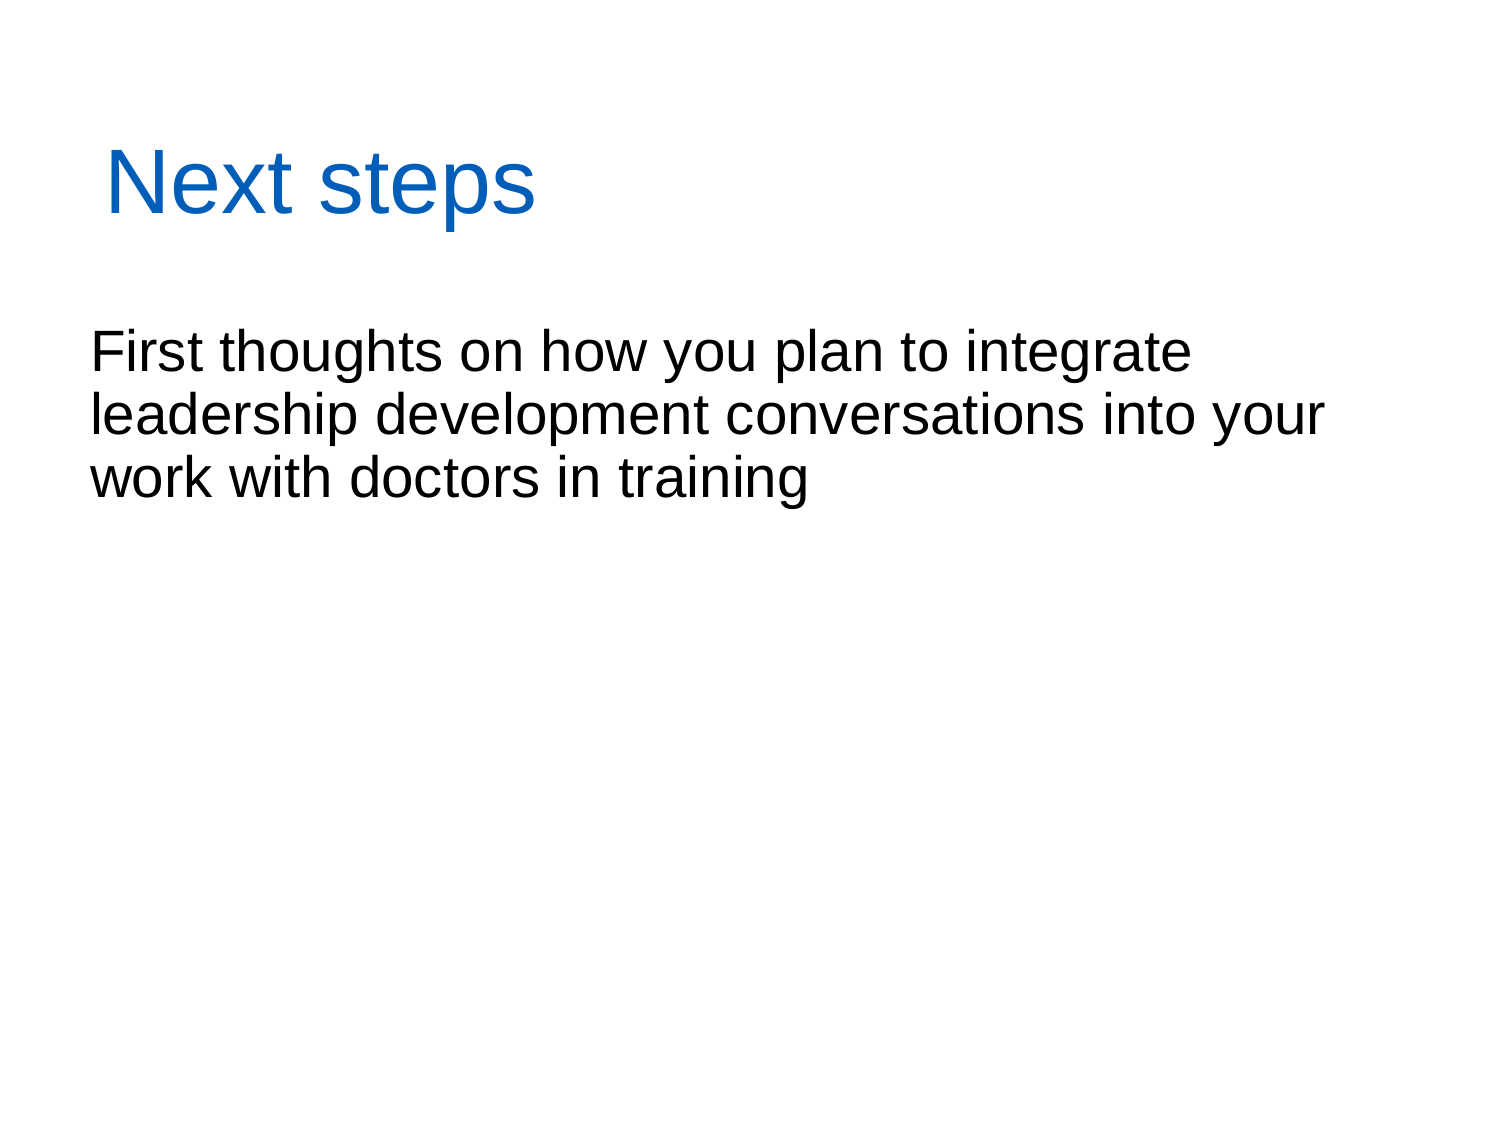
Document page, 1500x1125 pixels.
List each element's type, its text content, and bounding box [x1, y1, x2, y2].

list First thoughts on how you plan to integrate leadership development conversations into your work with doctors in training [75, 313, 1425, 1024]
text_box Next steps [89, 126, 553, 241]
